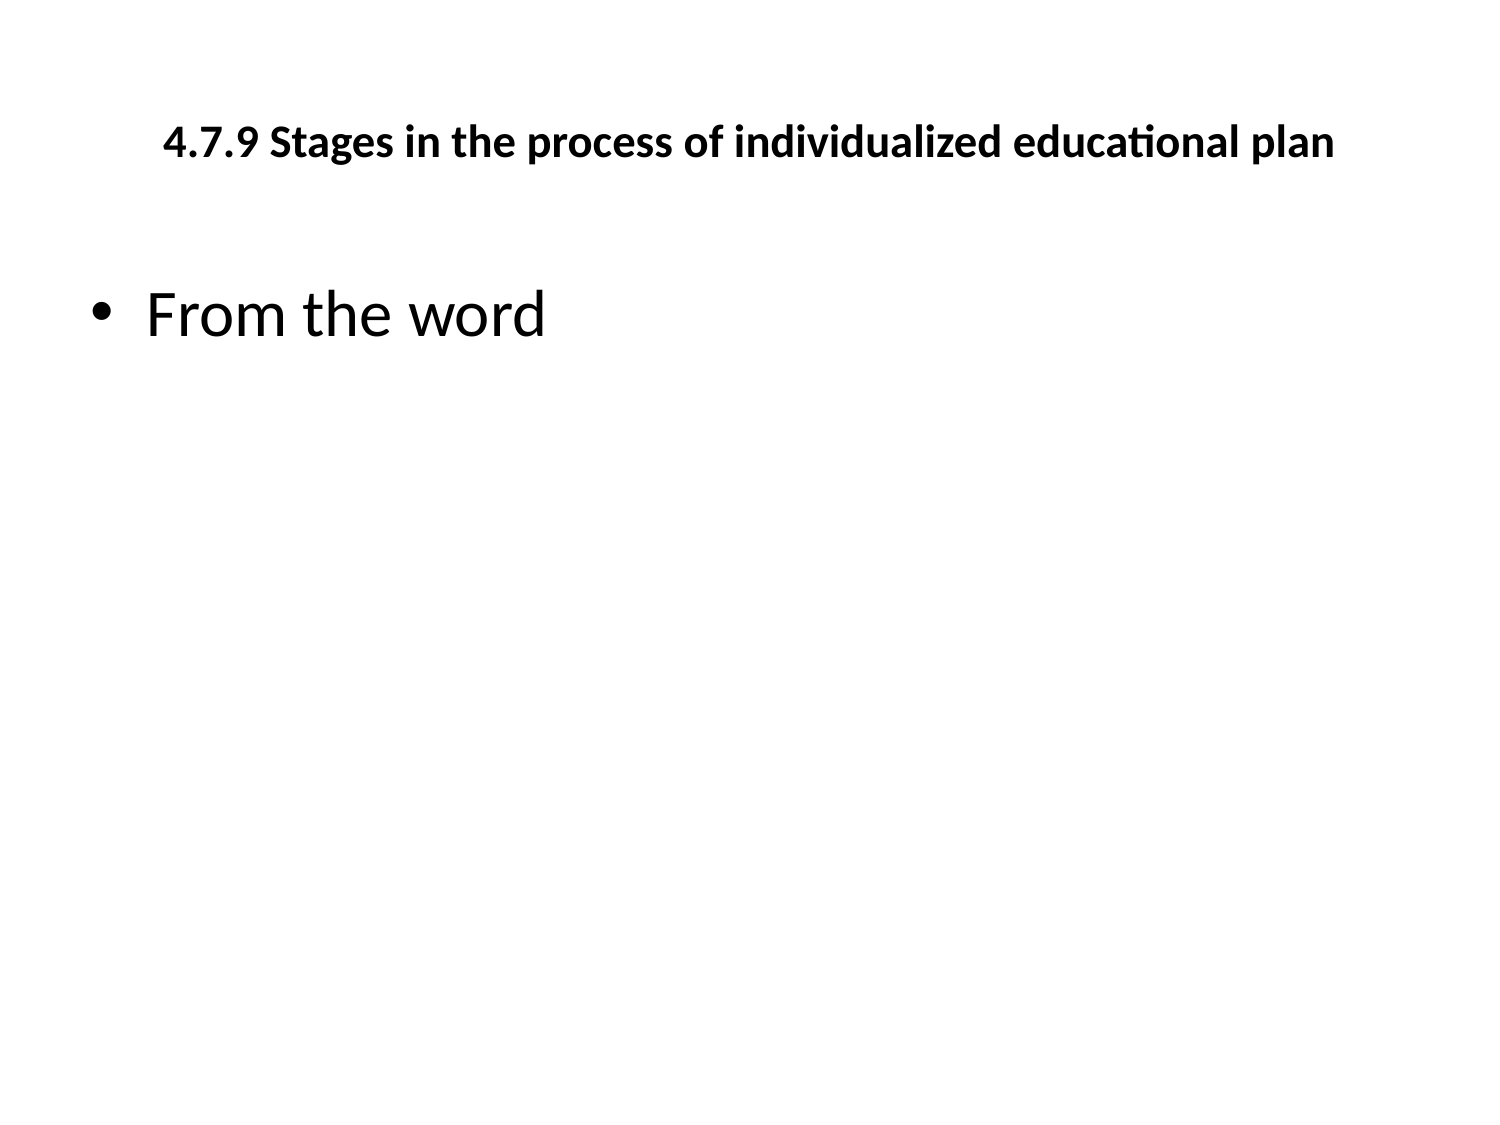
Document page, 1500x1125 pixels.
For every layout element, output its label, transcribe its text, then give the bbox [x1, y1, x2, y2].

list From the word [75, 262, 1425, 1005]
title 4.7.9 Stages in the process of individualized educational plan [75, 45, 1425, 233]
